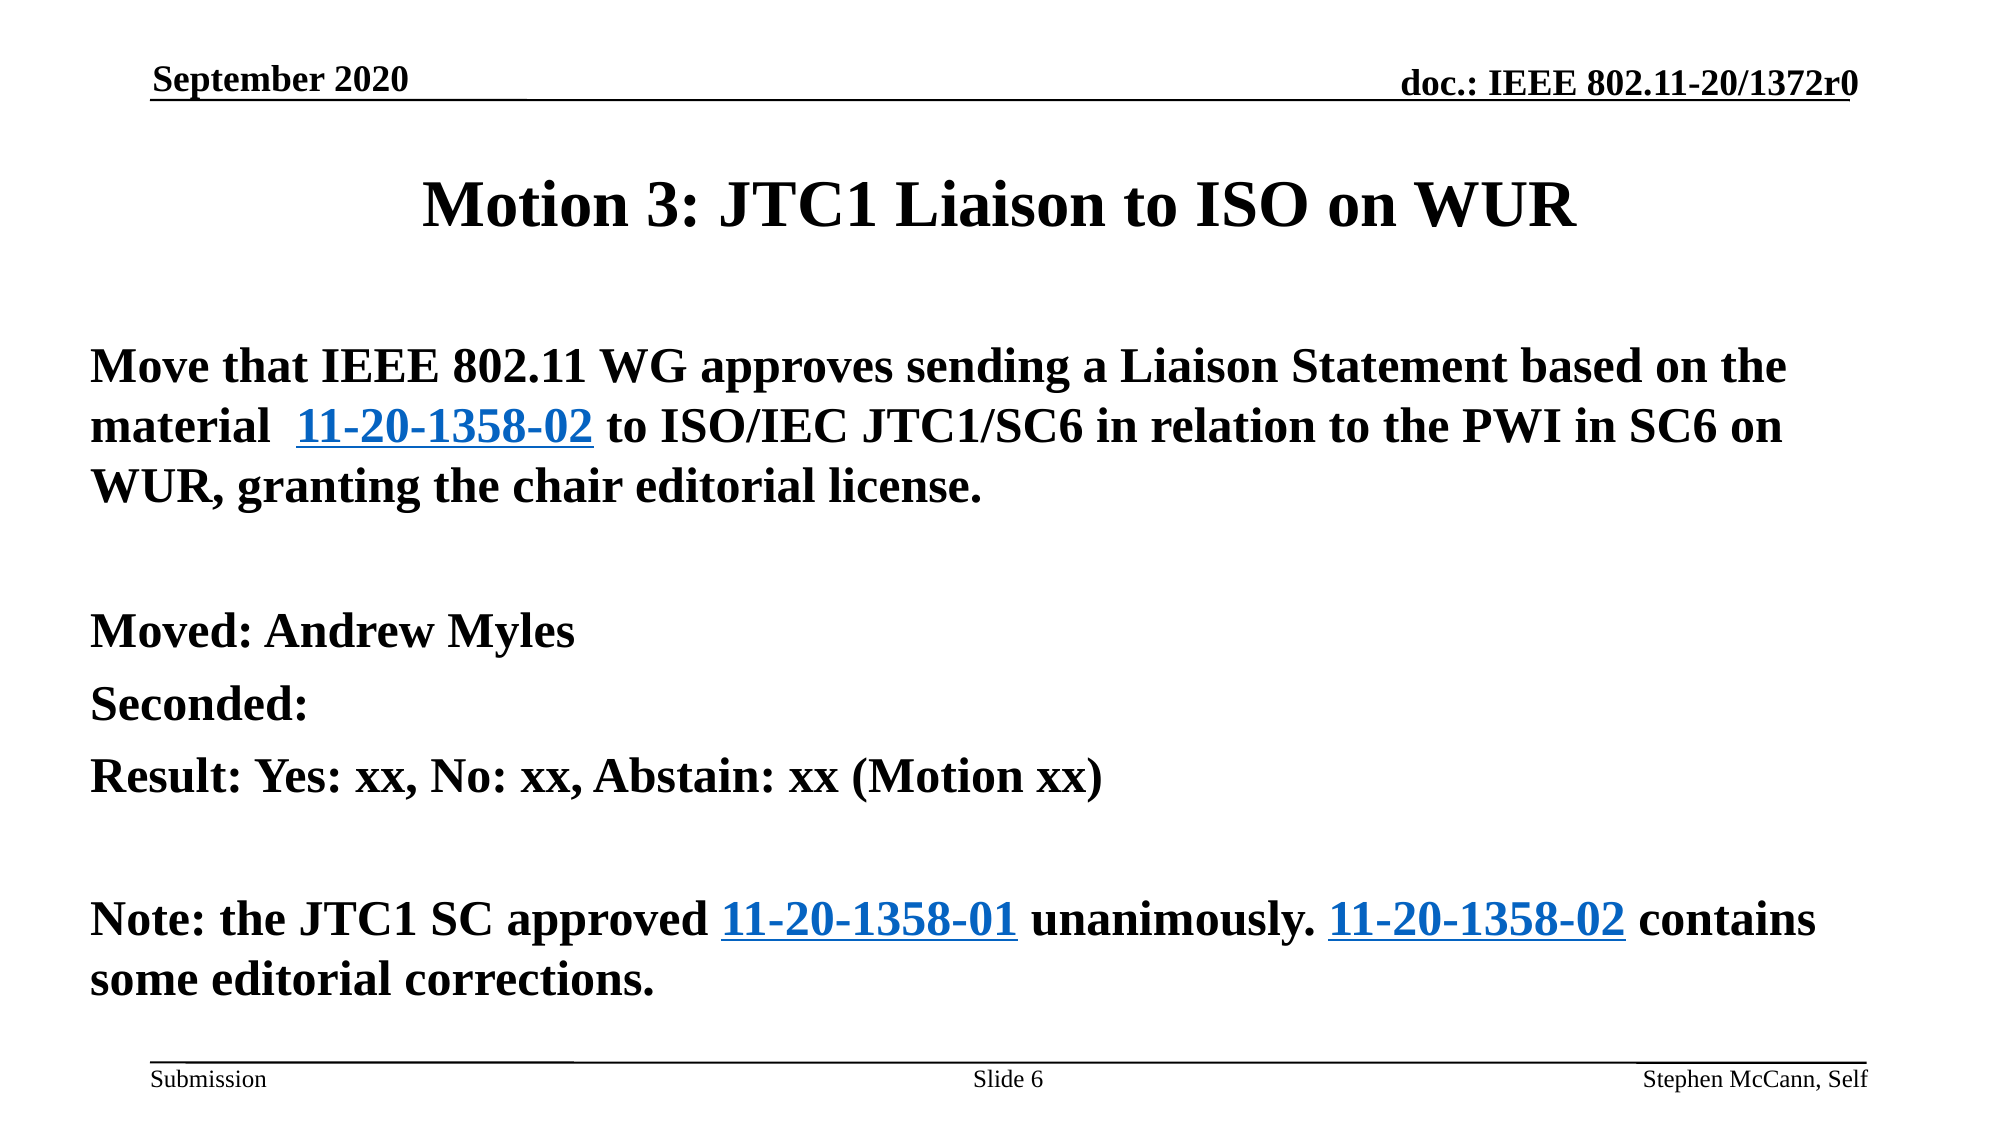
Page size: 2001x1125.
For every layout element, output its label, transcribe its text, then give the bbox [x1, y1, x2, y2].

footer Stephen McCann, Self [1171, 1061, 1869, 1093]
slide_number Slide 6 [950, 1061, 1067, 1123]
title Motion 3: JTC1 Liaison to ISO on WUR [149, 112, 1850, 288]
list Move that IEEE 802.11 WG approves sending a Liaison Statement based on the material 11-20-1358-02 to ISO/IEC JTC1/SC6 in relation to the PWI in SC6 on WUR, granting the chair editorial license. Moved: Andrew Myles Seconded: Result: Yes: xx, No: xx, Abstain: xx (Motion xx) Note: the JTC1 SC approved 11-20-1358-01 unanimously. 11-20-1358-02 contains some editorial corrections. [74, 324, 1850, 1000]
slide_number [152, 54, 563, 100]
